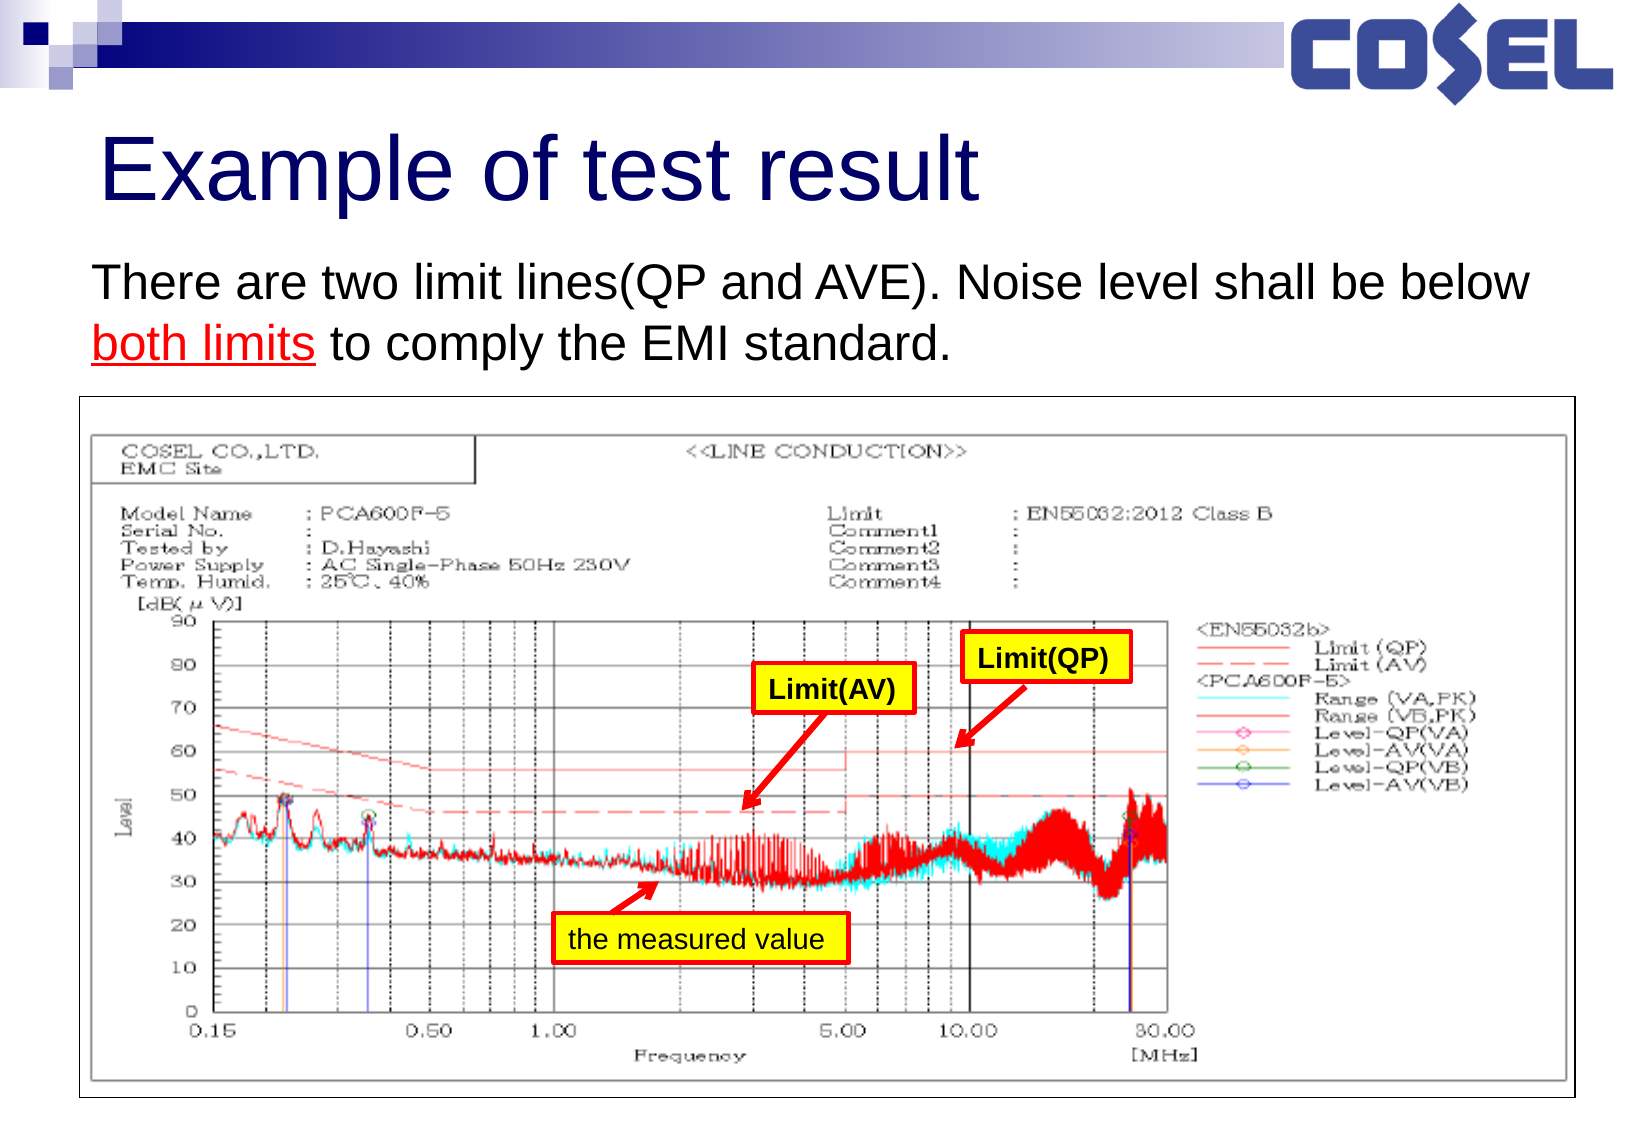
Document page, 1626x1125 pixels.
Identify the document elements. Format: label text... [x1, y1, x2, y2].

text_box Example of test result [84, 101, 997, 227]
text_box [741, 712, 826, 811]
picture [79, 396, 1575, 1098]
picture [1284, 0, 1618, 110]
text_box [954, 686, 1026, 749]
text_box There are two limit lines(QP and AVE). Noise level shall be below both limits to comply the EMI standard. [76, 242, 1593, 498]
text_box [611, 881, 660, 914]
